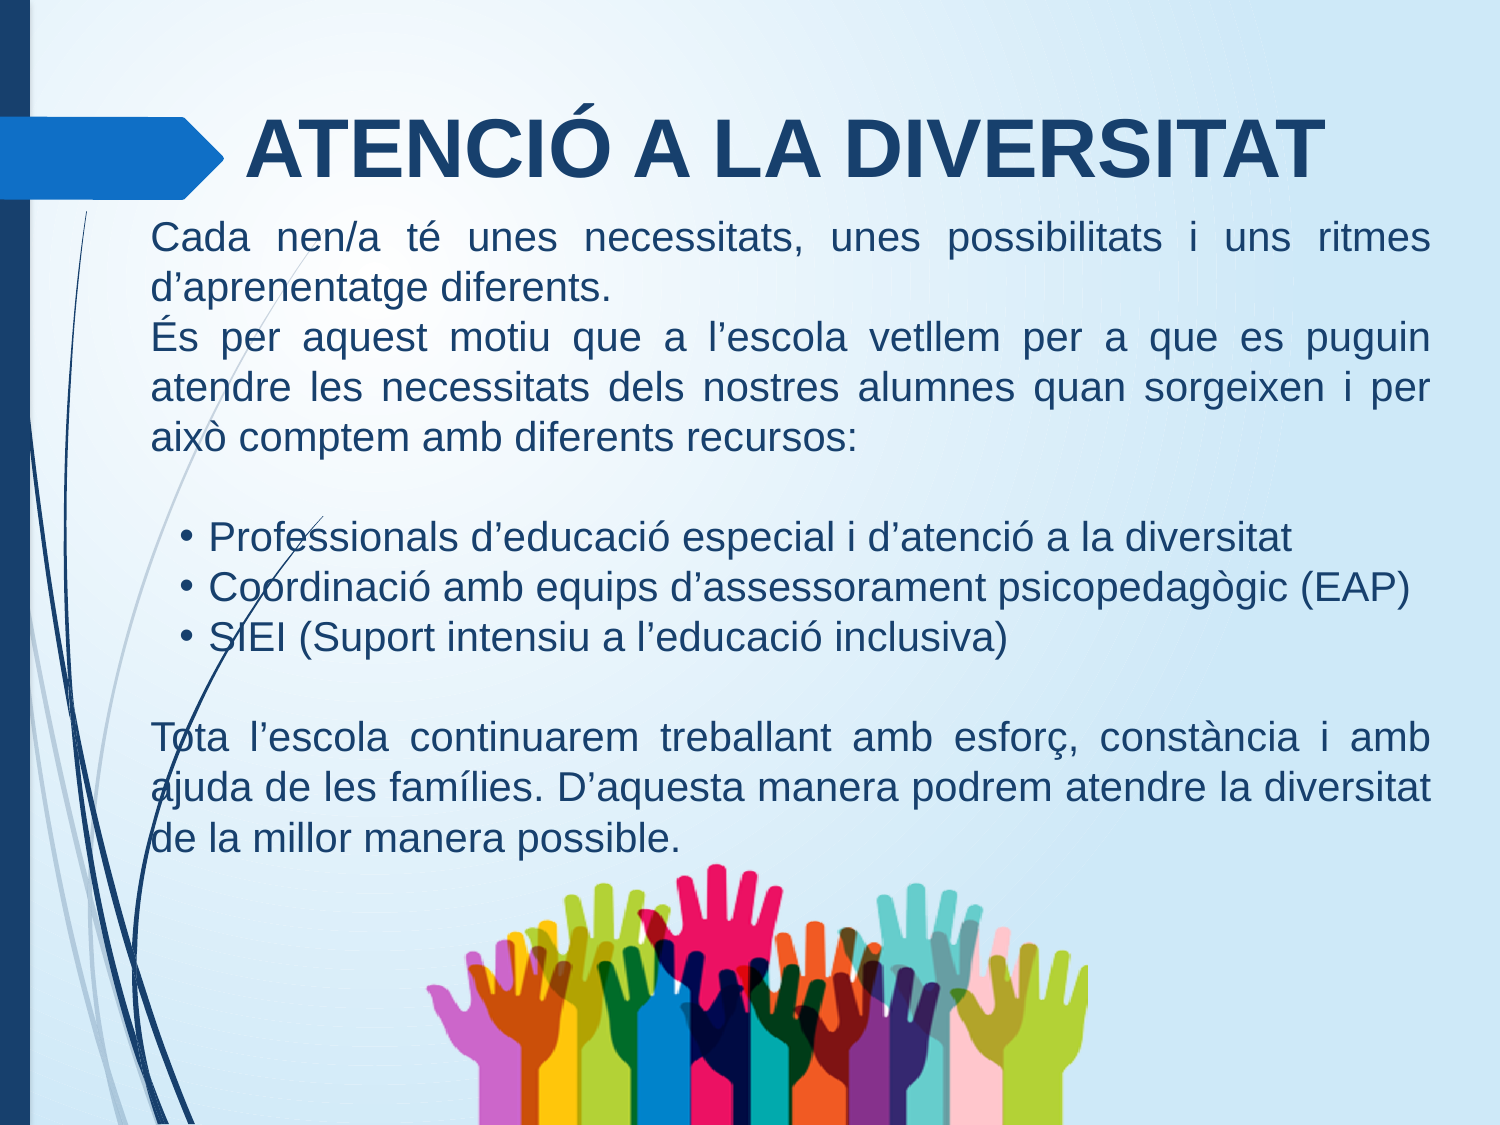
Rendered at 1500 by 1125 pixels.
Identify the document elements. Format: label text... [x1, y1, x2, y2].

text_box ATENCIÓ A LA DIVERSITAT [229, 86, 1494, 202]
text_box Cada nen/a té unes necessitats, unes possibilitats i uns ritmes d’aprenentatge diferents. És per aquest motiu que a l’escola vetllem per a que es puguin atendre les necessitats dels nostres alumnes quan sorgeixen i per això comptem amb diferents recursos: Professionals d’educació especial i d’atenció a la diversitat Coordinació amb equips d’assessorament psicopedagògic (EAP) SIEI (Suport intensiu a l’educació inclusiva) Tota l’escola continuarem treballant amb esforç, constància i amb ajuda de les famílies. D’aquesta manera podrem atendre la diversitat de la millor manera possible. [135, 202, 1447, 868]
picture [412, 857, 1088, 1125]
